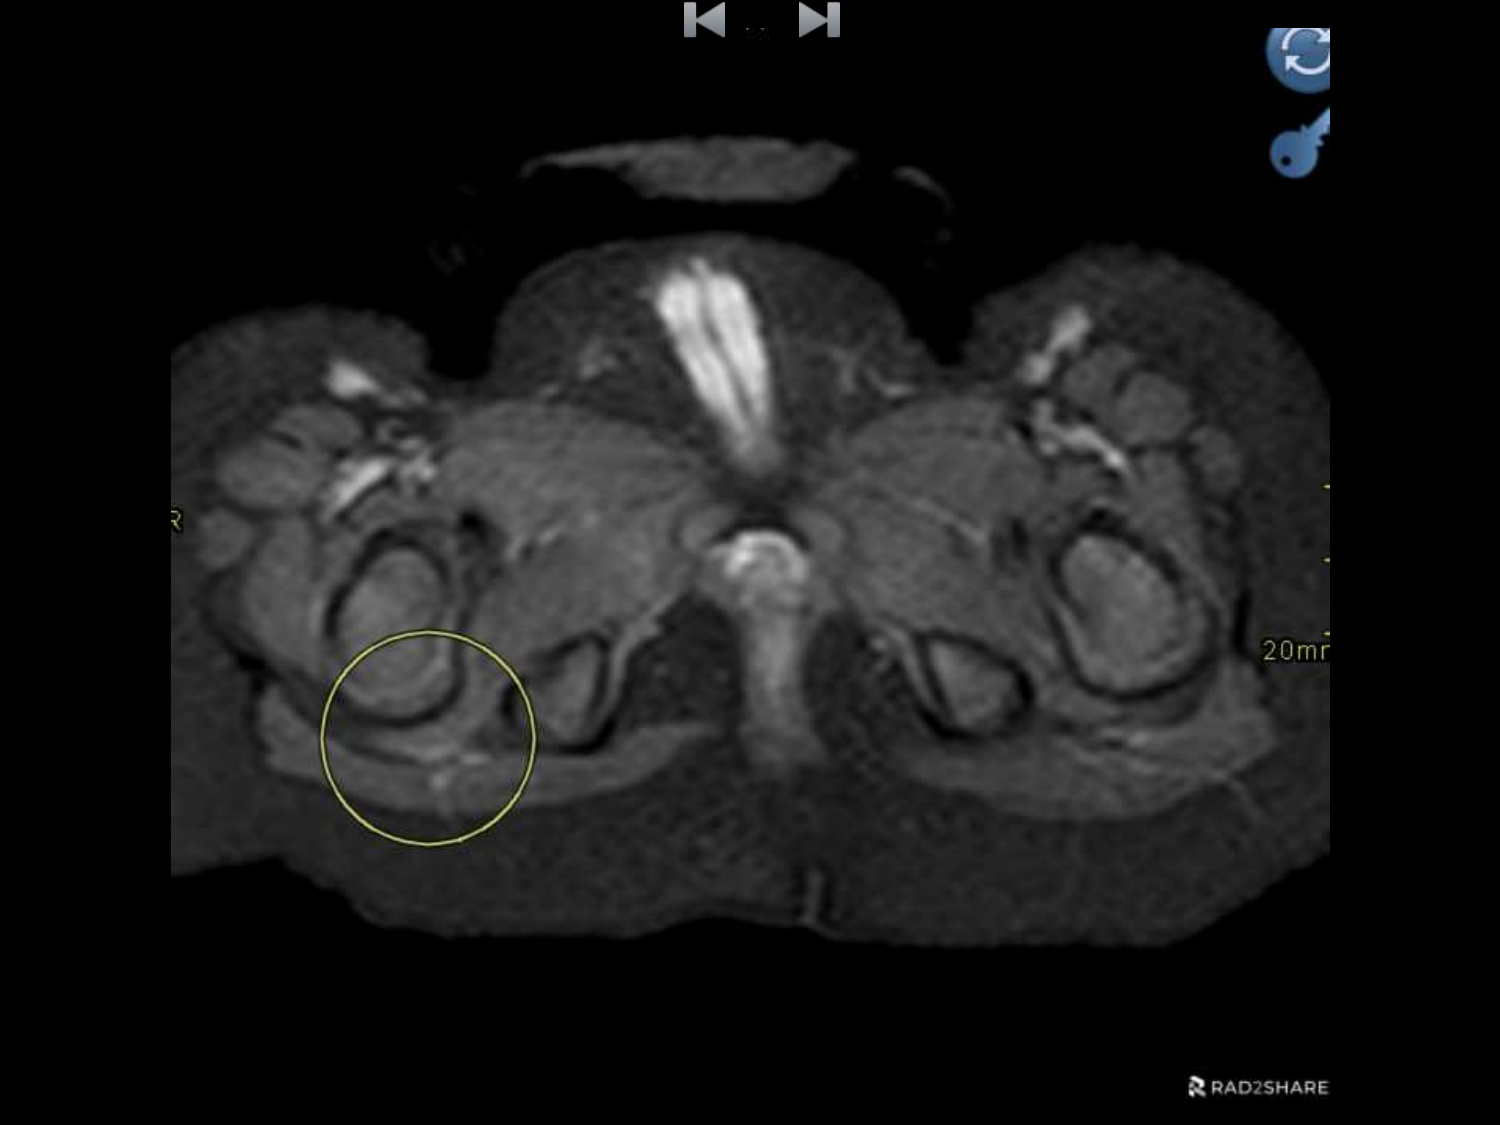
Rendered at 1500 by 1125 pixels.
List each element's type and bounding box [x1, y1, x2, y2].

picture [171, 0, 1330, 1099]
